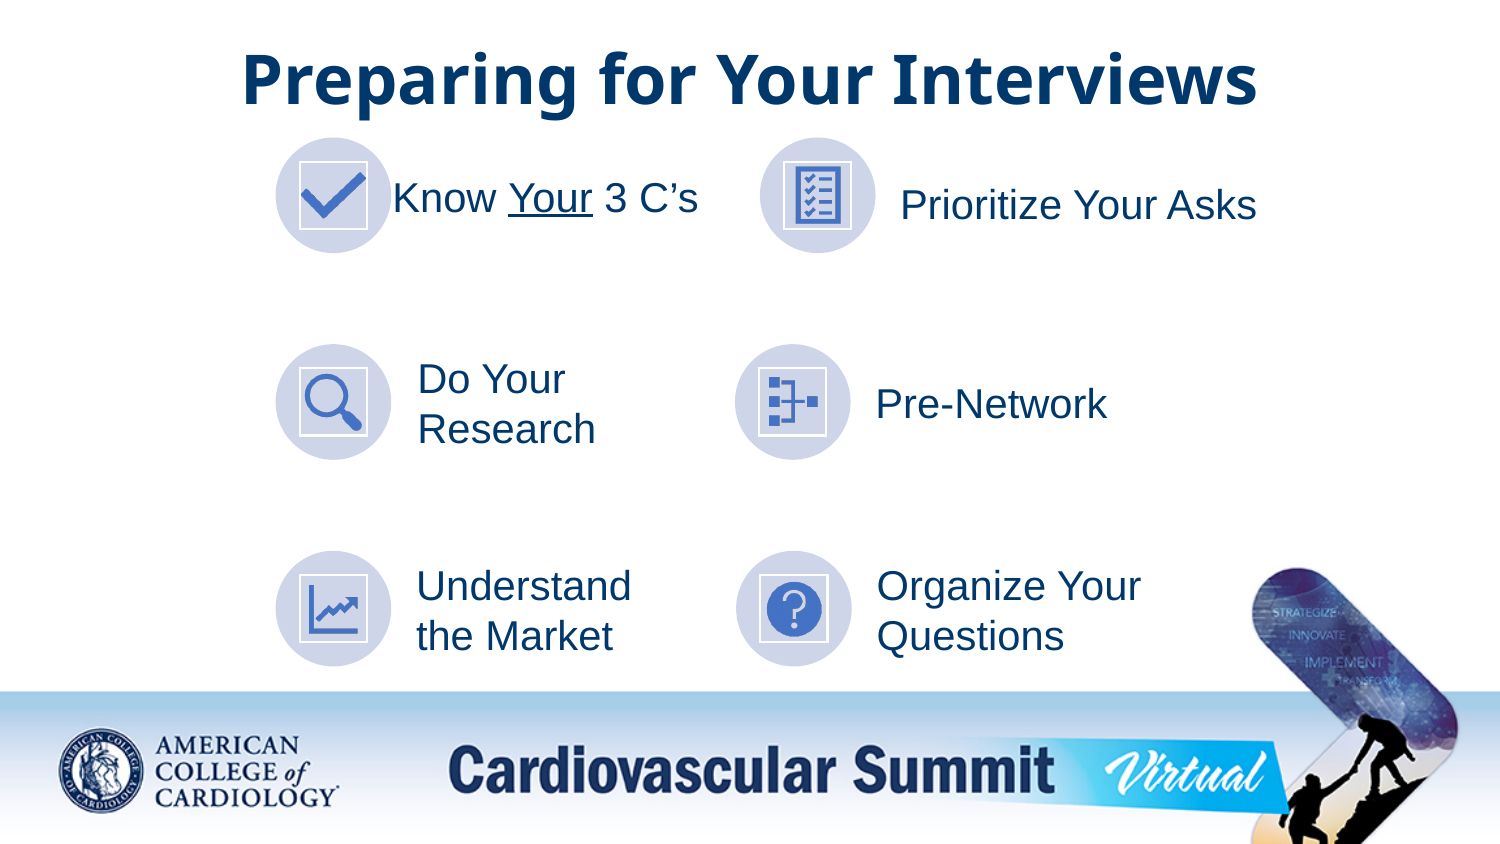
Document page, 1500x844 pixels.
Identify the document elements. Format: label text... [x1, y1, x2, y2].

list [103, 134, 1397, 670]
picture [0, 0, 1500, 844]
title Preparing for Your Interviews [103, 0, 1397, 134]
